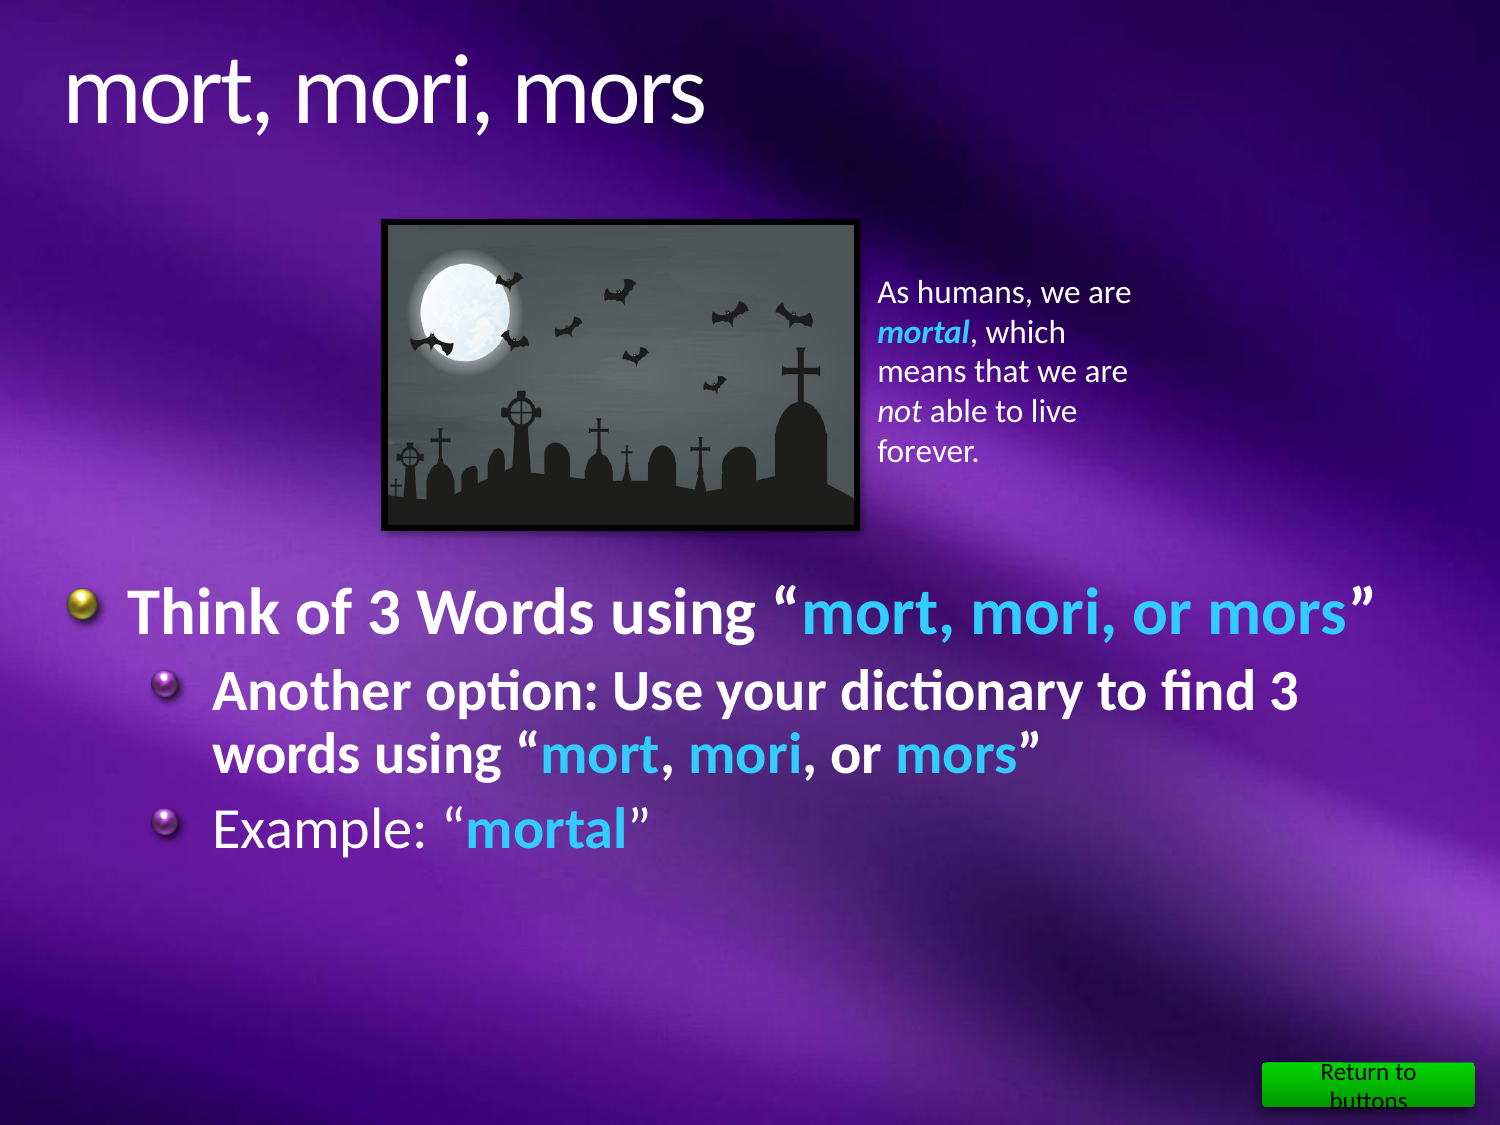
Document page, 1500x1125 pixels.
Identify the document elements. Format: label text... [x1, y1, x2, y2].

text_box As humans, we are mortal, which means that we are not able to live forever. [868, 262, 1175, 522]
list Think of 3 Words using “mort, mori, or mors” Another option: Use your dictionary to find 3 words using “mort, mori, or mors” Example: “mortal” [62, 312, 1438, 1075]
title mort, mori, mors [62, 37, 1438, 229]
text_box Return to buttons [1262, 1062, 1475, 1108]
picture [0, 0, 1500, 1125]
